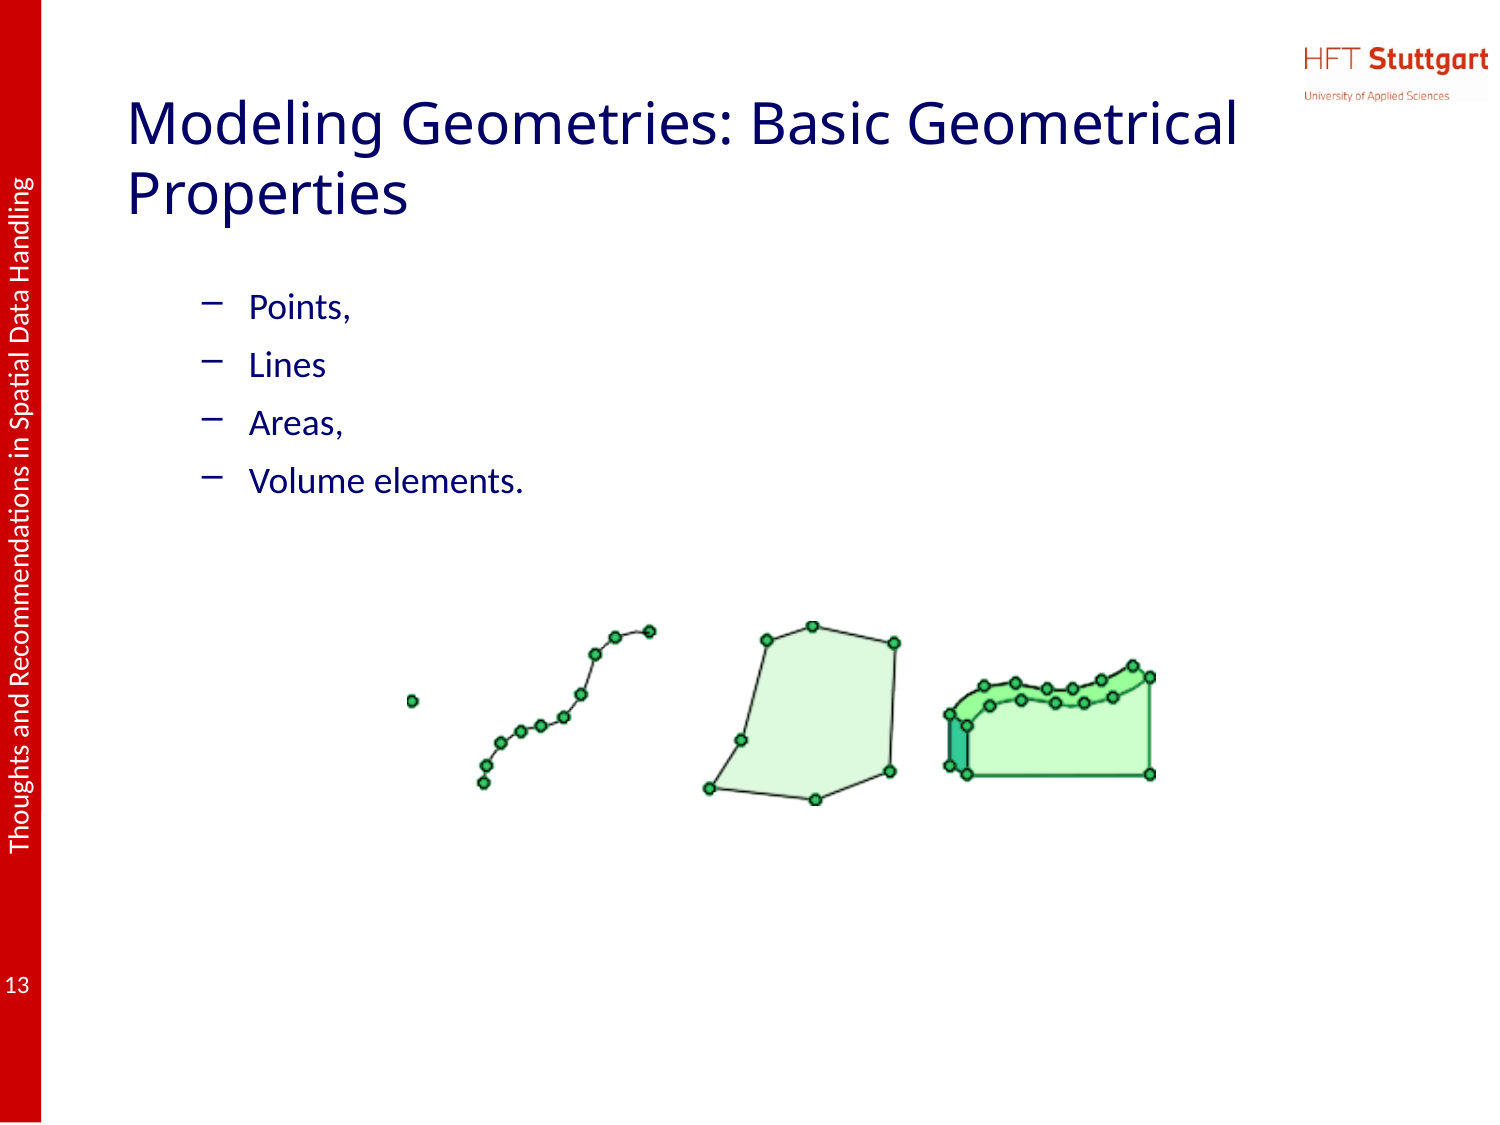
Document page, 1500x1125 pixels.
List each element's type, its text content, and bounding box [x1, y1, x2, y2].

picture [1305, 47, 1489, 102]
title Modeling Geometries: Basic Geometrical Properties [111, 99, 1339, 213]
list Points, Lines Areas, Volume elements. [111, 274, 1339, 1013]
picture [407, 621, 1156, 806]
